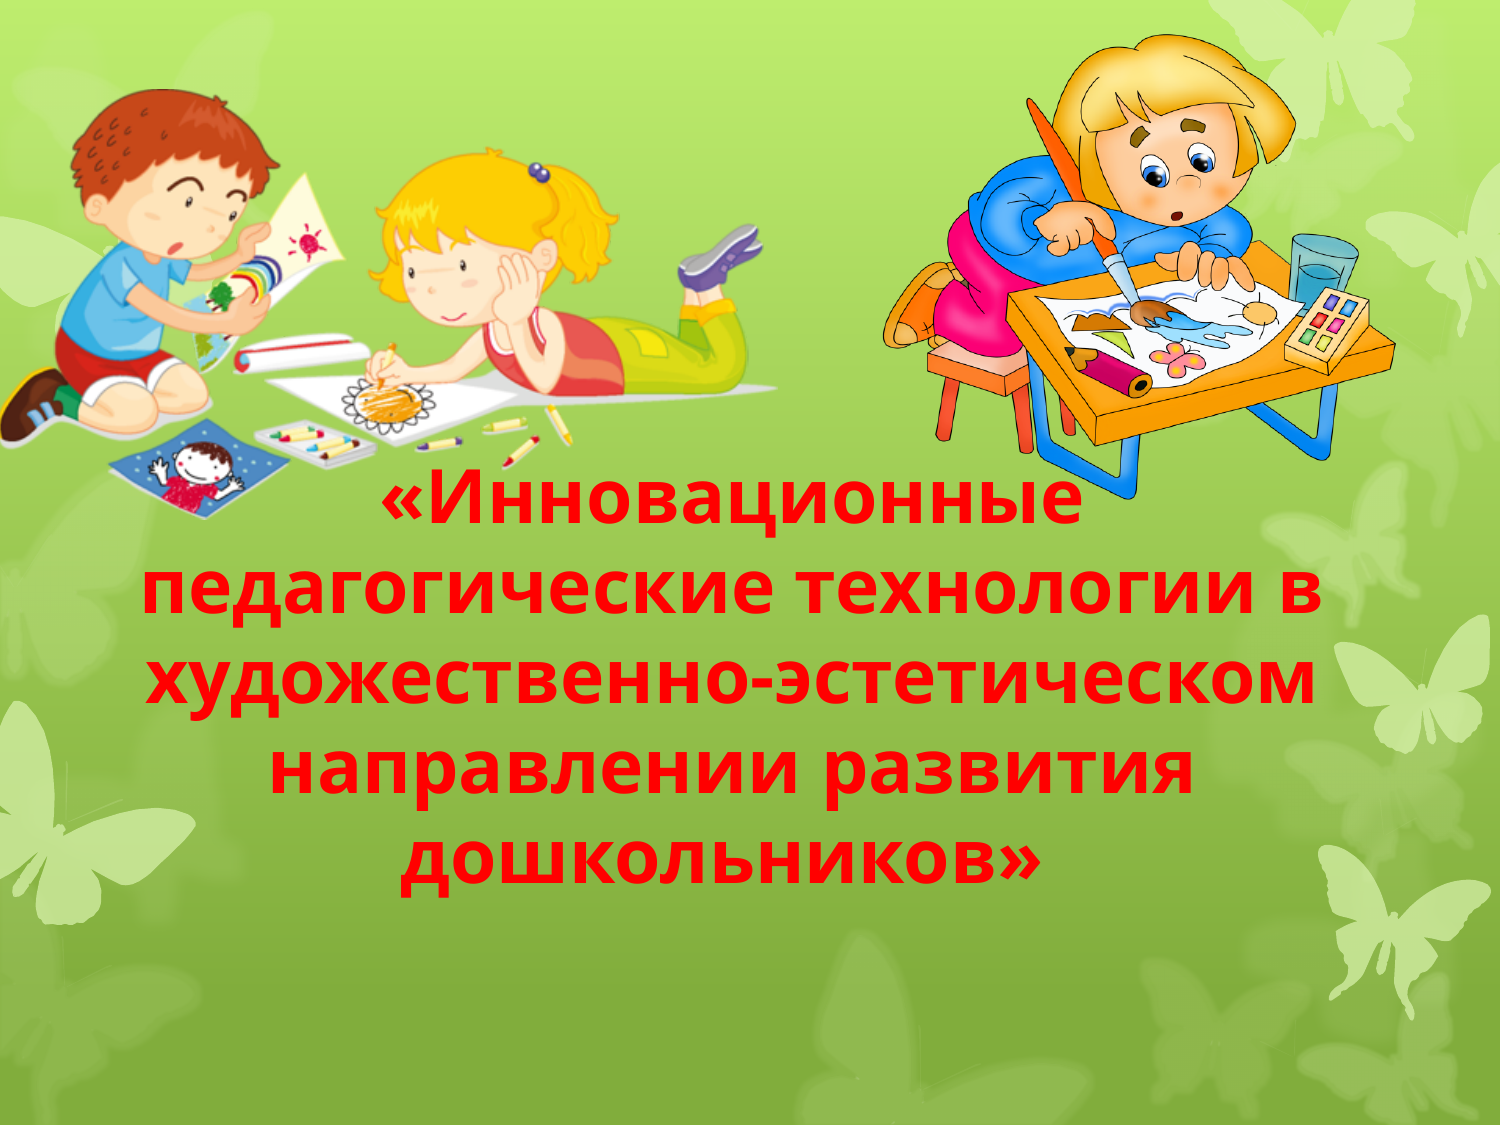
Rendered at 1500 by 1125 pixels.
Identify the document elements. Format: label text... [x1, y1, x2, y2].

text_box «Инновационные педагогические технологии в художественно-эстетическом направлении развития дошкольников» [64, 441, 1400, 906]
picture [879, 29, 1401, 504]
picture [0, 89, 779, 521]
